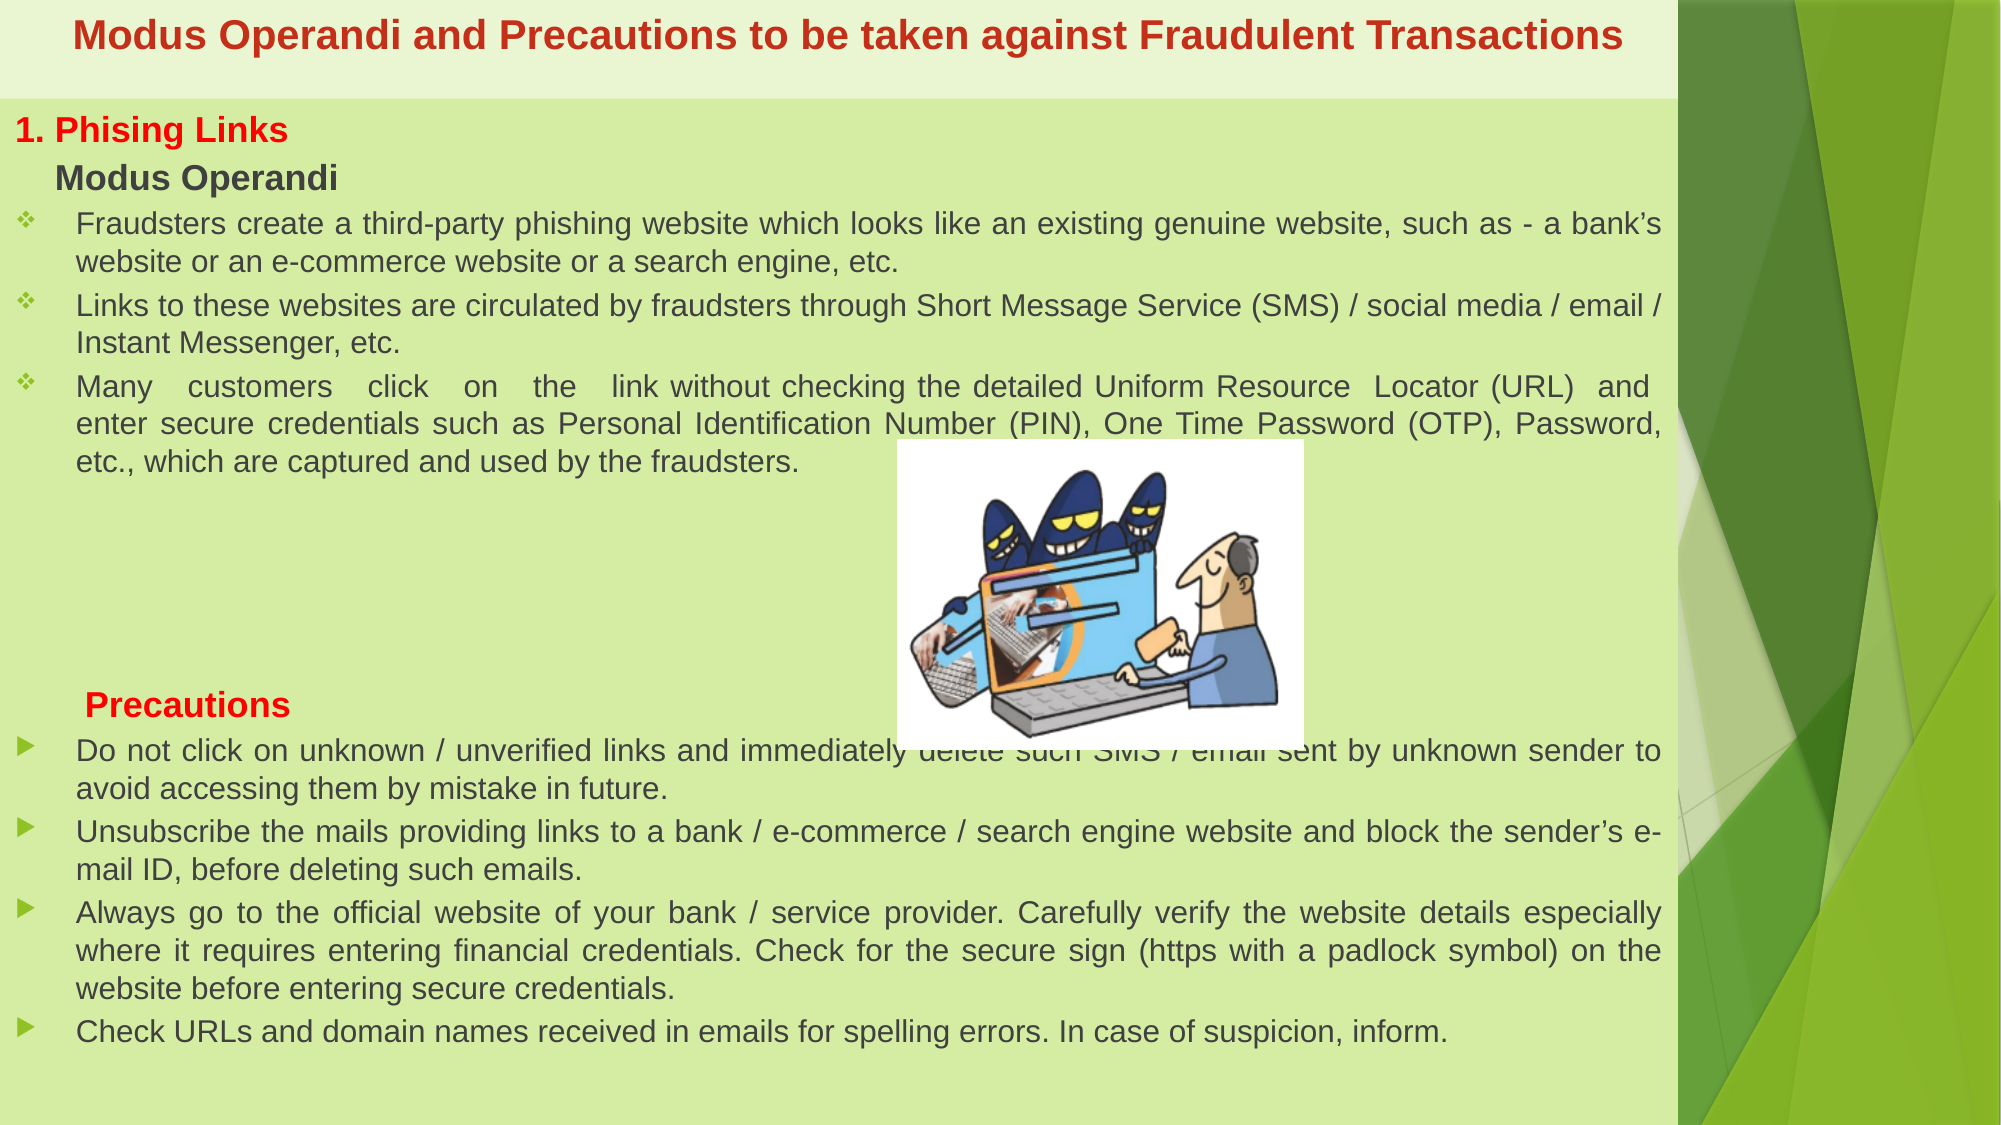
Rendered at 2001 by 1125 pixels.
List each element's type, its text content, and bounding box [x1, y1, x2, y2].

title Modus Operandi and Precautions to be taken against Fraudulent Transactions [0, 0, 1678, 98]
list 1. Phising Links Modus Operandi Fraudsters create a third-party phishing website which looks like an existing genuine website, such as - a bank’s website or an e-commerce website or a search engine, etc. Links to these websites are circulated by fraudsters through Short Message Service (SMS) / social media / email / Instant Messenger, etc. Many customers click on the link without checking the detailed Uniform Resource Locator (URL) and enter secure credentials such as Personal Identification Number (PIN), One Time Password (OTP), Password, etc., which are captured and used by the fraudsters. Precautions Do not click on unknown / unverified links and immediately delete such SMS / email sent by unknown sender to avoid accessing them by mistake in future. Unsubscribe the mails providing links to a bank / e-commerce / search engine website and block the sender’s e-mail ID, before deleting such emails. Always go to the official website of your bank / service provider. Carefully verify the website details especially where it requires entering financial credentials. Check for the secure sign (https with a padlock symbol) on the website before entering secure credentials. Check URLs and domain names received in emails for spelling errors. In case of suspicion, inform. [0, 98, 1678, 1125]
picture [897, 438, 1304, 751]
